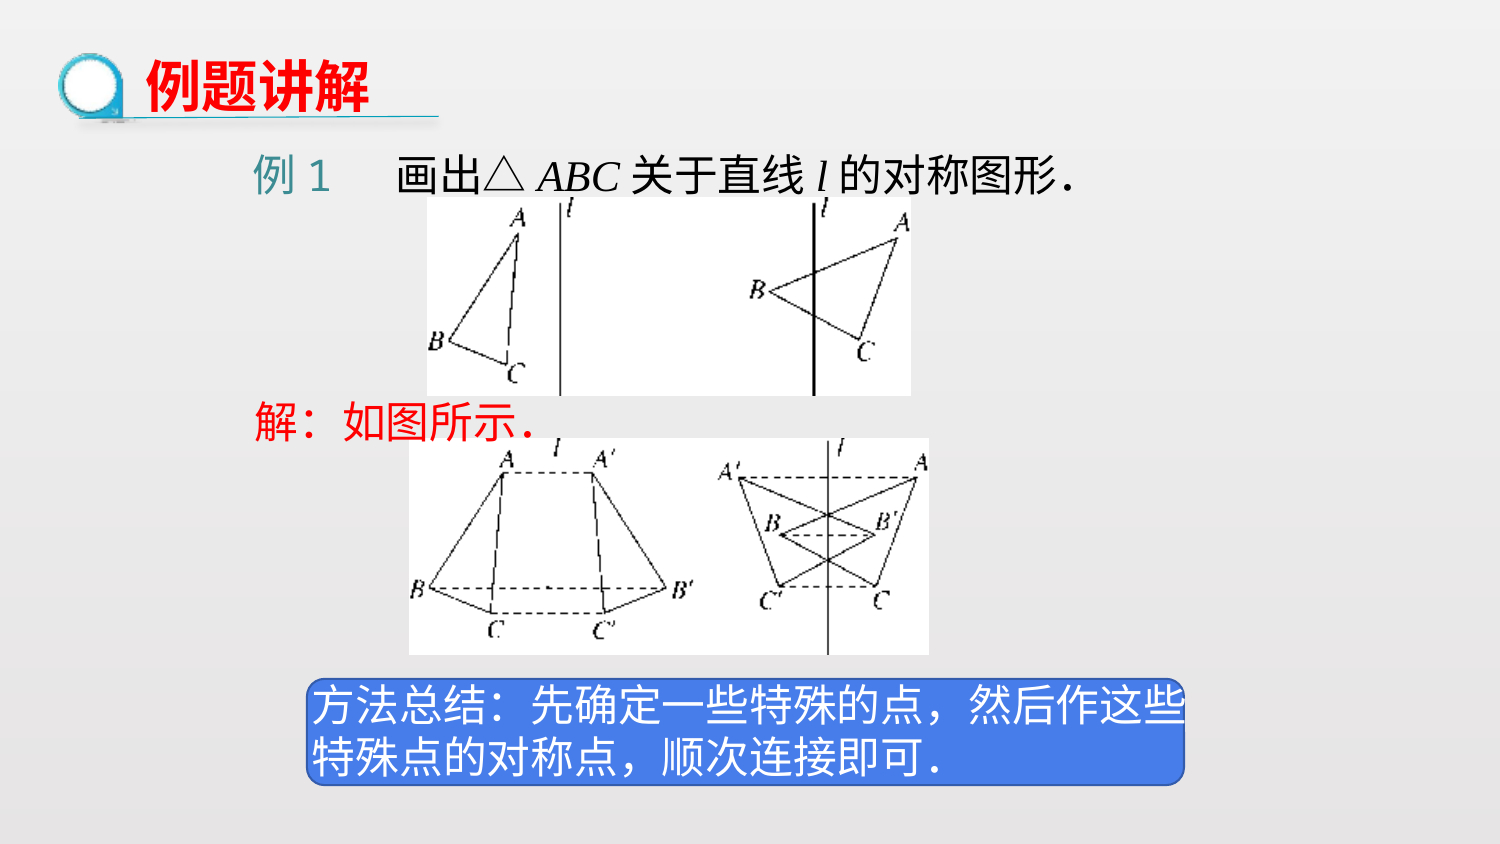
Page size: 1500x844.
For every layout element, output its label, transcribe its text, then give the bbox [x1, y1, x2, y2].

picture [409, 438, 929, 655]
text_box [264, 670, 1203, 792]
text_box 解：如图所示． [243, 388, 869, 453]
text_box 例1 画出△ABC关于直线l的对称图形． [240, 141, 1203, 206]
picture [427, 197, 911, 396]
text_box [58, 35, 439, 142]
